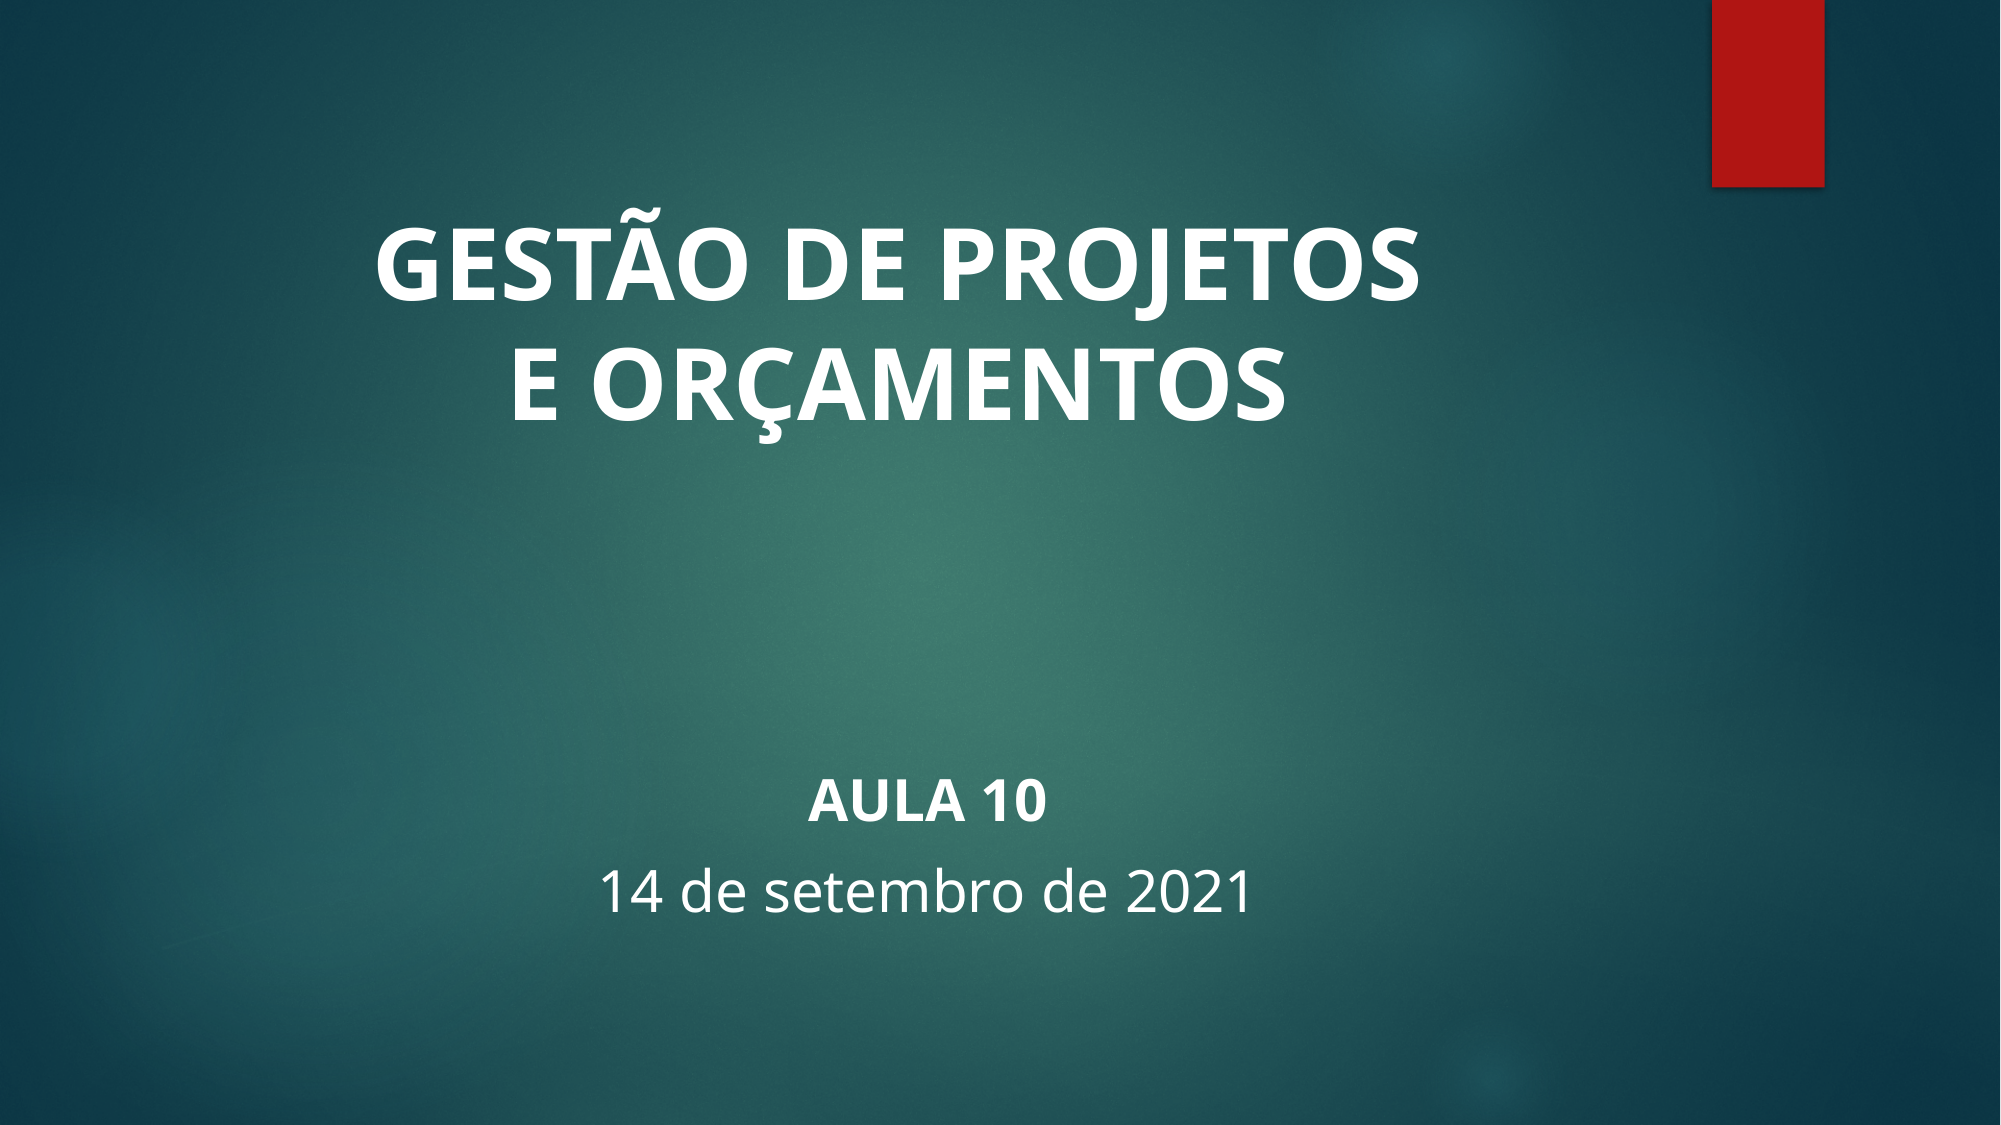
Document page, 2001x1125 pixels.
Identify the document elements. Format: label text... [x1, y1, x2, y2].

text_box GESTÃO DE PROJETOS E ORÇAMENTOS [330, 192, 1465, 572]
picture [0, 0, 2001, 1125]
subtitle AULA 10 14 de setembro de 2021 [307, 755, 1549, 967]
